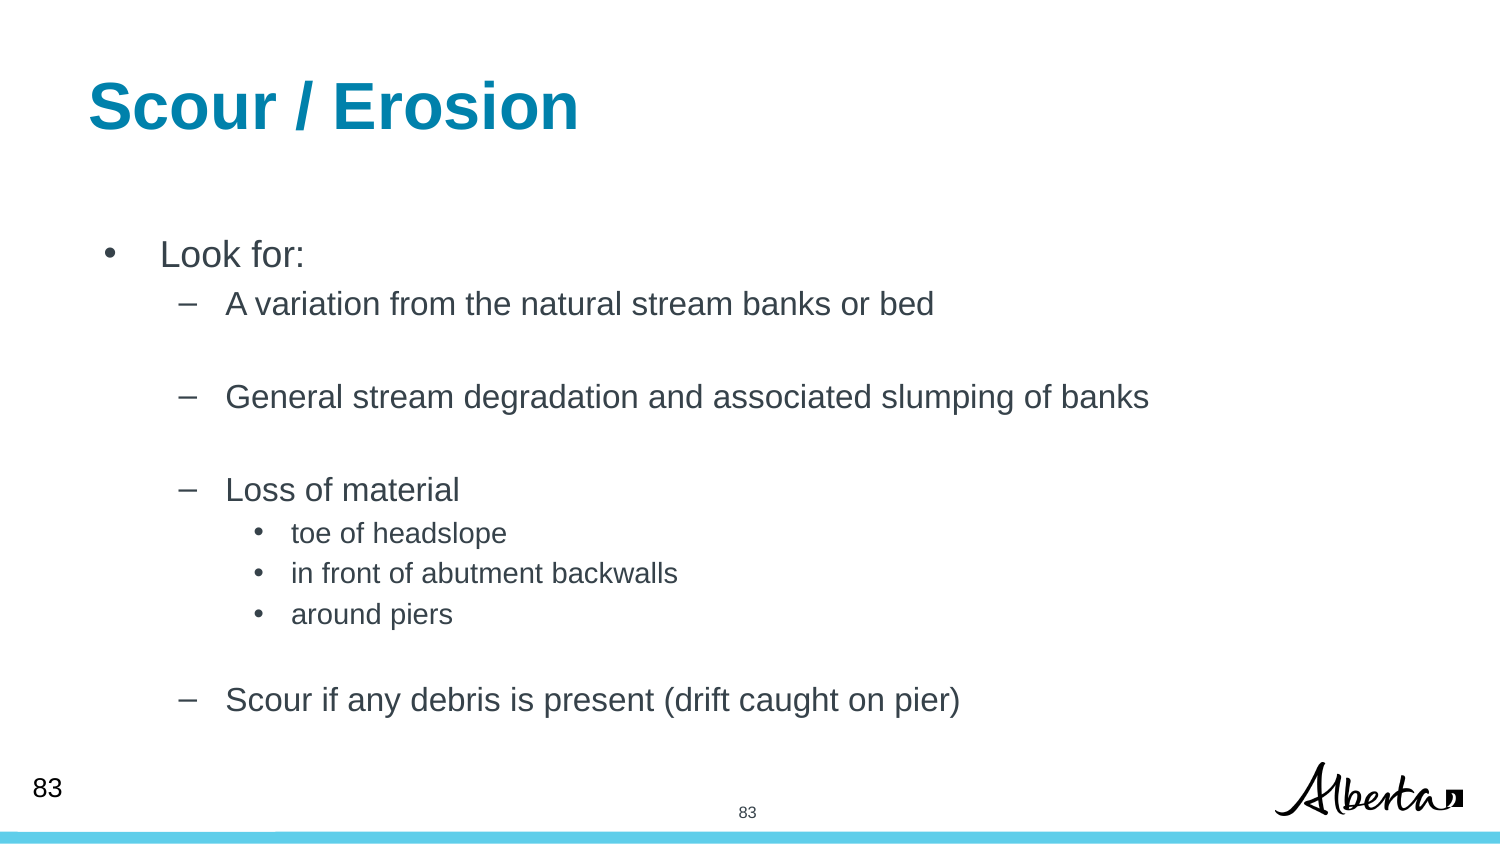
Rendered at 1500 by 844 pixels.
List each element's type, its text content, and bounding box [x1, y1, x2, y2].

picture [1275, 762, 1463, 816]
list Look for: A variation from the natural stream banks or bed General stream degradation and associated slumping of banks Loss of material toe of headslope in front of abutment backwalls around piers Scour if any debris is present (drift caught on pier) [88, 222, 1439, 753]
text_box 83 [649, 794, 851, 825]
title Scour / Erosion [88, 55, 1437, 141]
slide_number 83 [17, 764, 356, 810]
